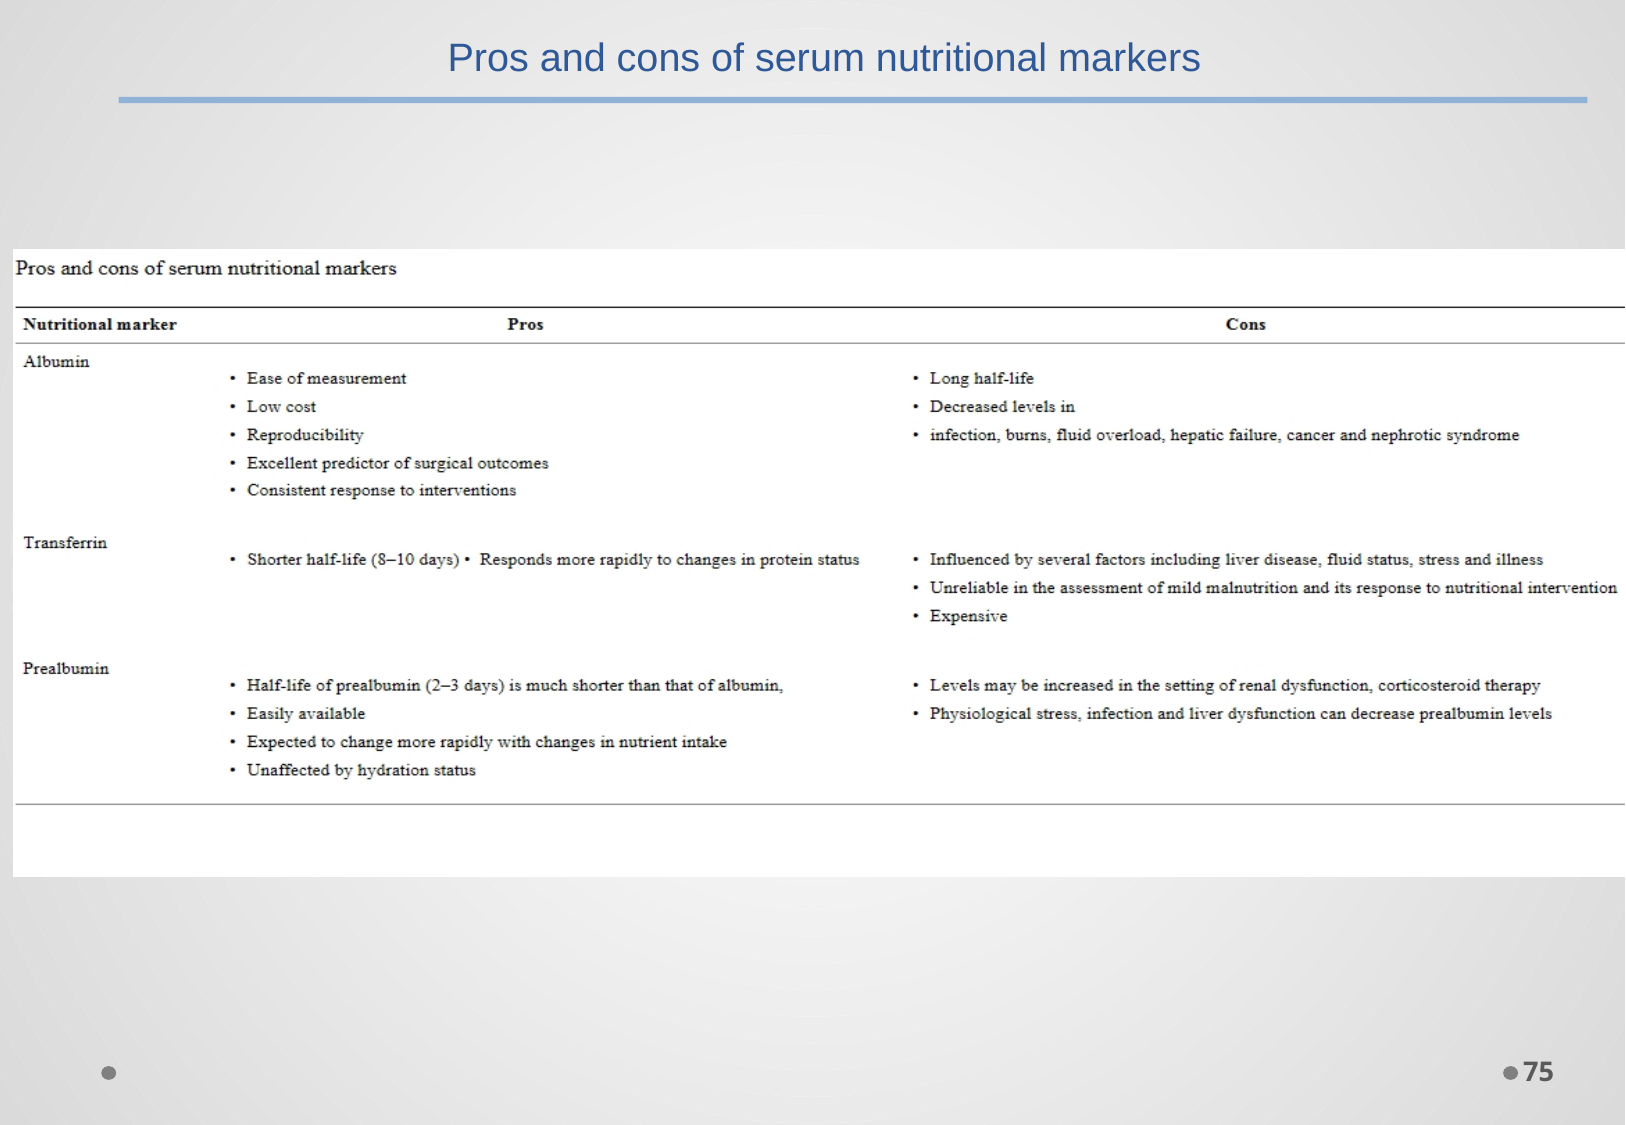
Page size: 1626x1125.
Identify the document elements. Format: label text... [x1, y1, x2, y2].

text_box 75 [1518, 1042, 1619, 1103]
picture [13, 249, 1625, 877]
title Pros and cons of serum nutritional markers [92, 31, 1569, 88]
